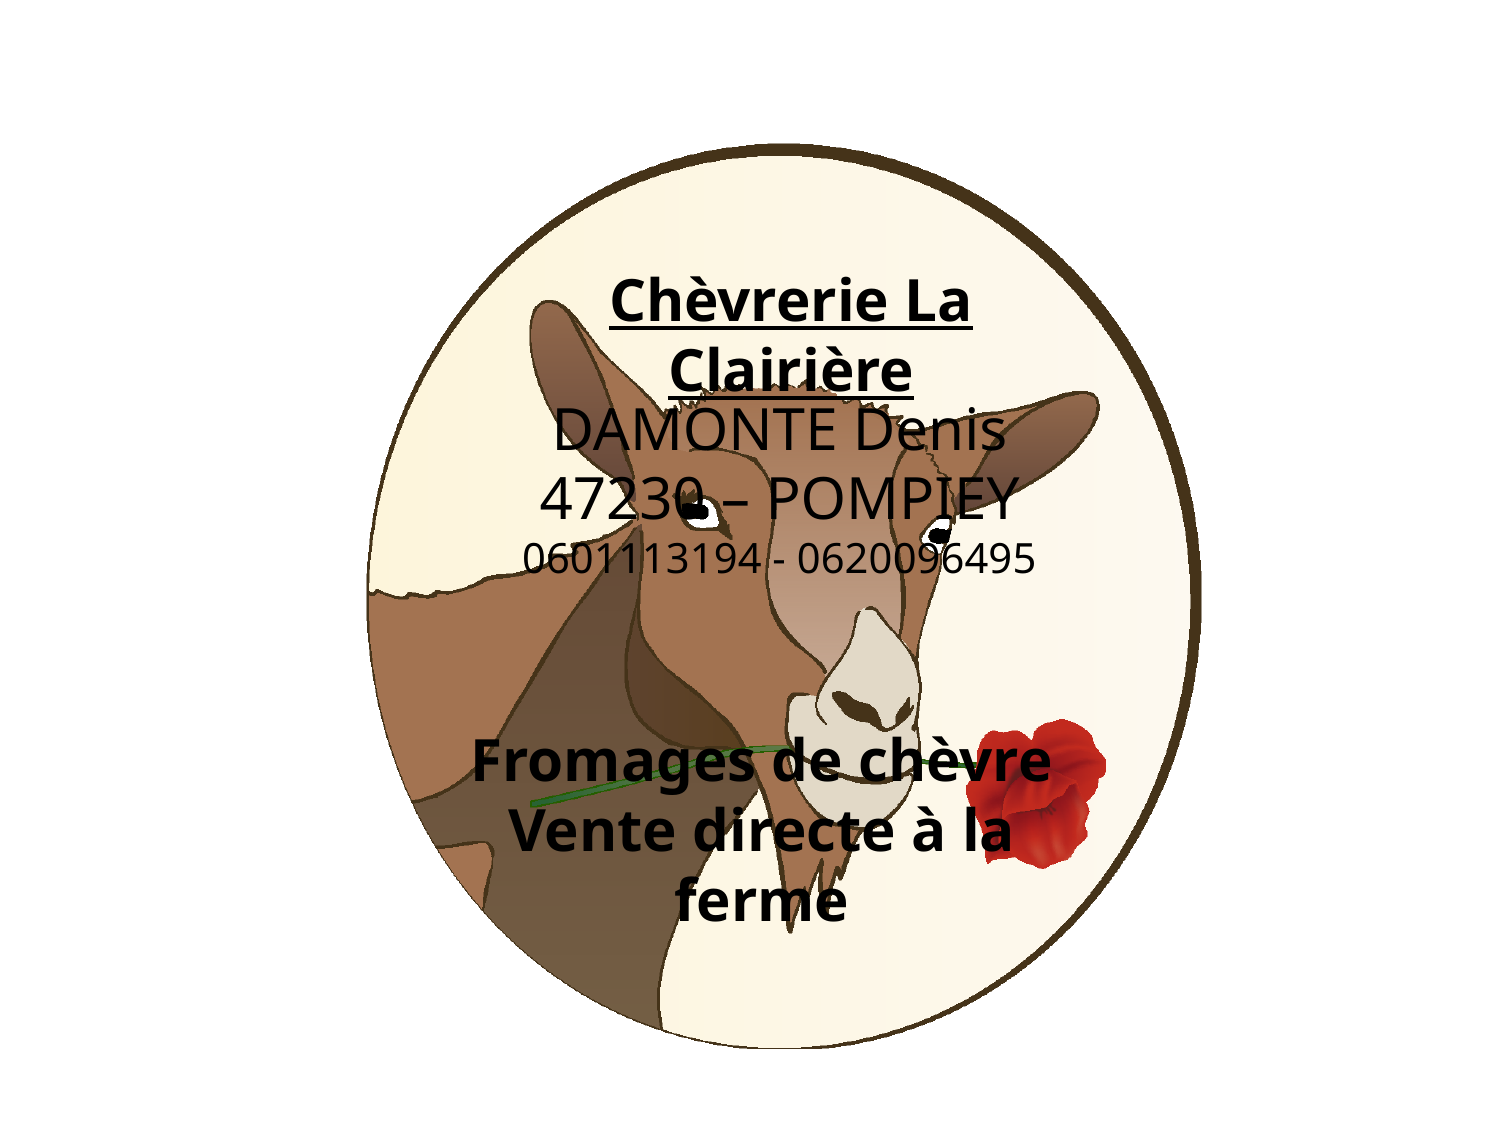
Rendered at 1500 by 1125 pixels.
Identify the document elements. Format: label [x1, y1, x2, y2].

text_box [348, 101, 1223, 1049]
